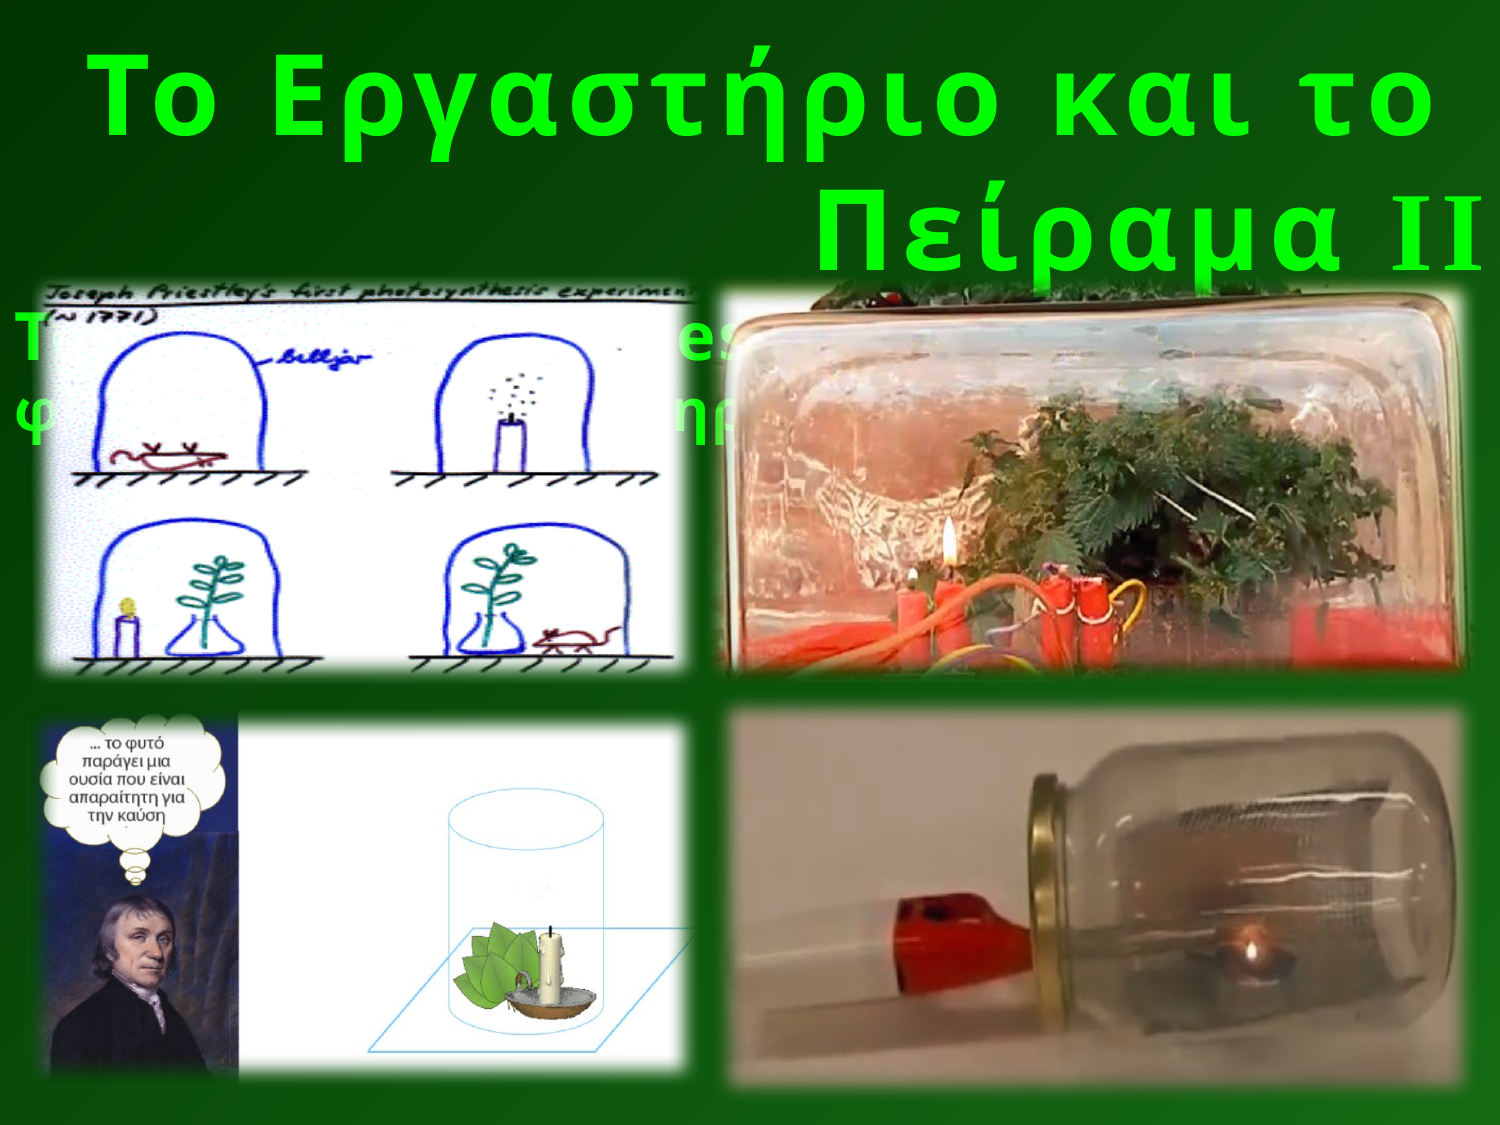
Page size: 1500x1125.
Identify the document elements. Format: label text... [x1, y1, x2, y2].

picture [703, 272, 1480, 687]
picture [25, 272, 702, 687]
picture [24, 705, 702, 1089]
text_box Το Εργαστήριο και το Πείραμα II Το πείραμα του Priestley – Το Ο2 της φωτοσύνθεσης, συντηρεί την καύση! [0, 15, 1500, 451]
picture [710, 690, 1480, 1105]
